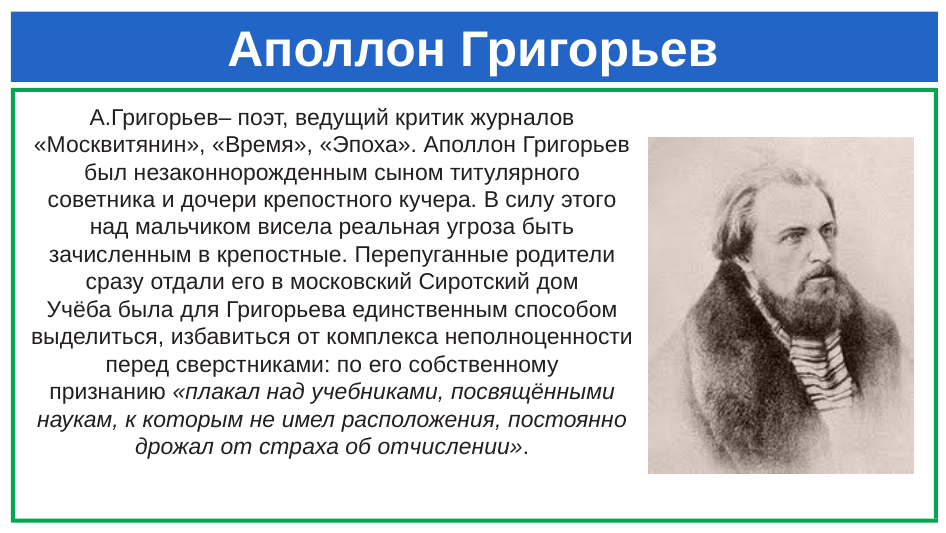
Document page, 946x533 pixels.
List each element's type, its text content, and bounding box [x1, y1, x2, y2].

title Аполлон Григорьев [49, 16, 897, 78]
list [648, 136, 914, 474]
list А.Григорьев– поэт, ведущий критик журналов «Москвитянин», «Время», «Эпоха». Аполлон Григорьев был незаконнорожденным сыном титулярного советника и дочери крепостного кучера. В силу этого над мальчиком висела реальная угроза быть зачисленным в крепостные. Перепуганные родители сразу отдали его в московский Сиротский дом Учёба была для Григорьева единственным способом выделиться, избавиться от комплекса неполноценности перед сверстниками: по его собственному признанию «плакал над учебниками, посвящёнными наукам, к которым не имел расположения, постоянно дрожал от страха об отчислении». [27, 102, 637, 464]
